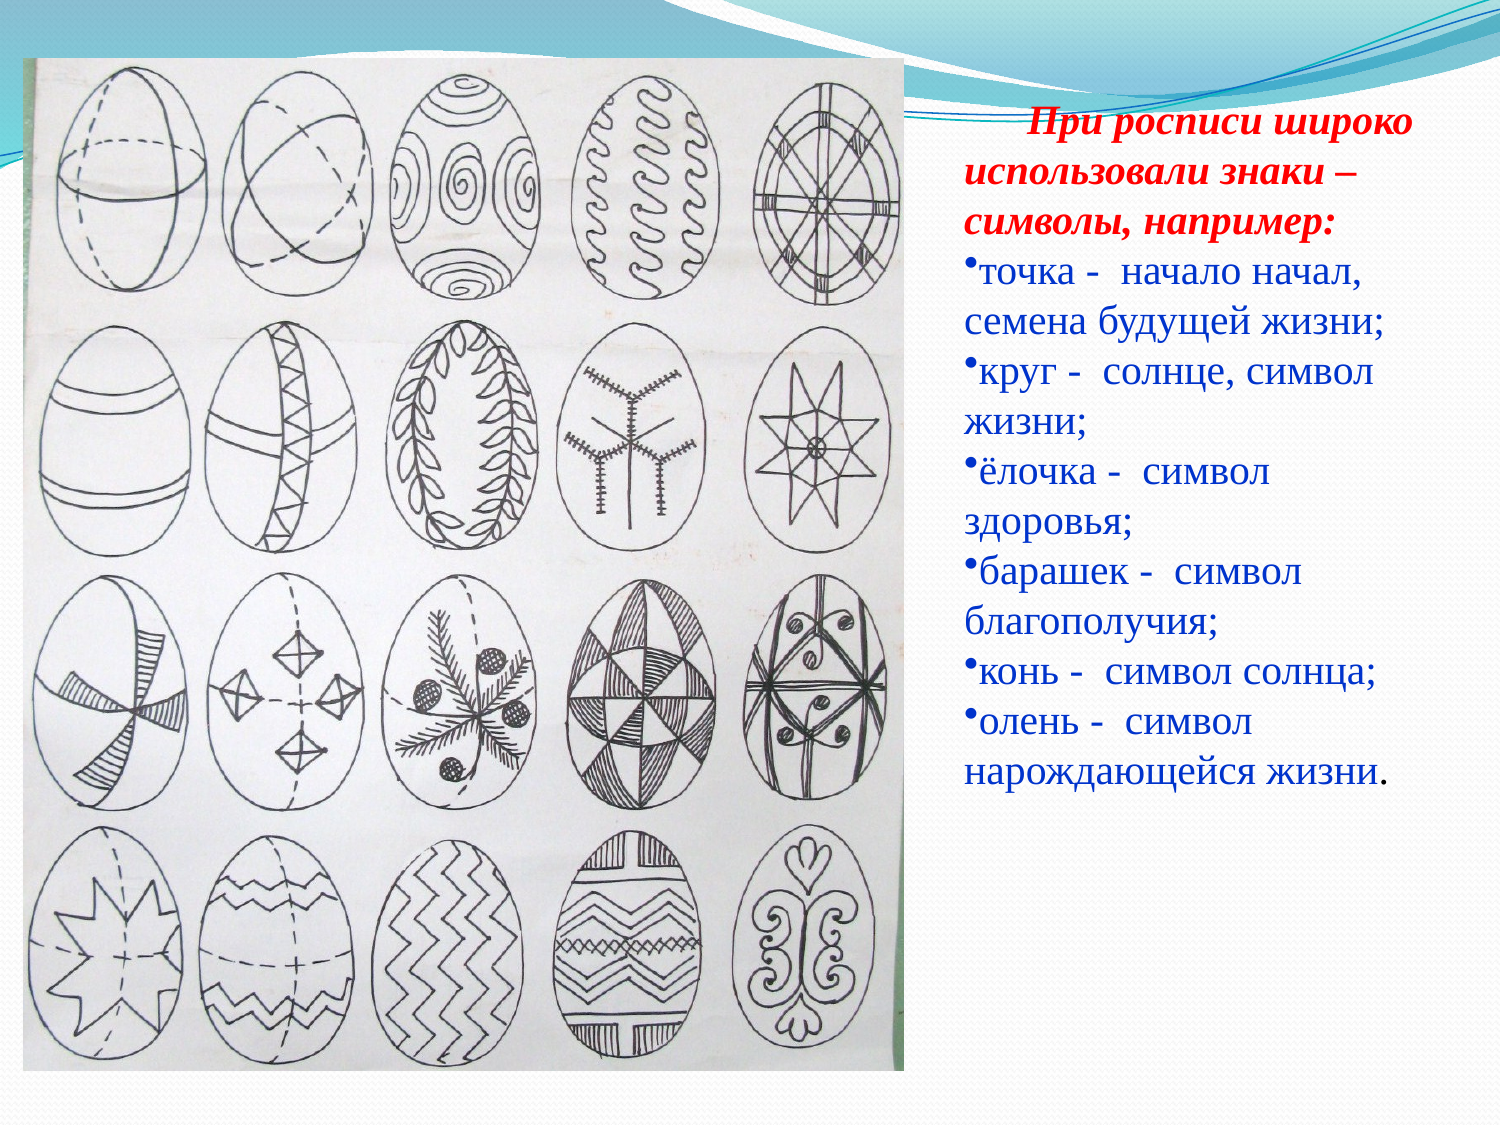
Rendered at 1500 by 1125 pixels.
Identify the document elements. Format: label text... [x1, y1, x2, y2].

picture [23, 58, 904, 1072]
text_box При росписи широко использовали знаки – символы, например: точка - начало начал, семена будущей жизни; круг - солнце, символ жизни; ёлочка - символ здоровья; барашек - символ благополучия; конь - символ солнца; олень - символ нарождающейся жизни. [949, 85, 1430, 801]
